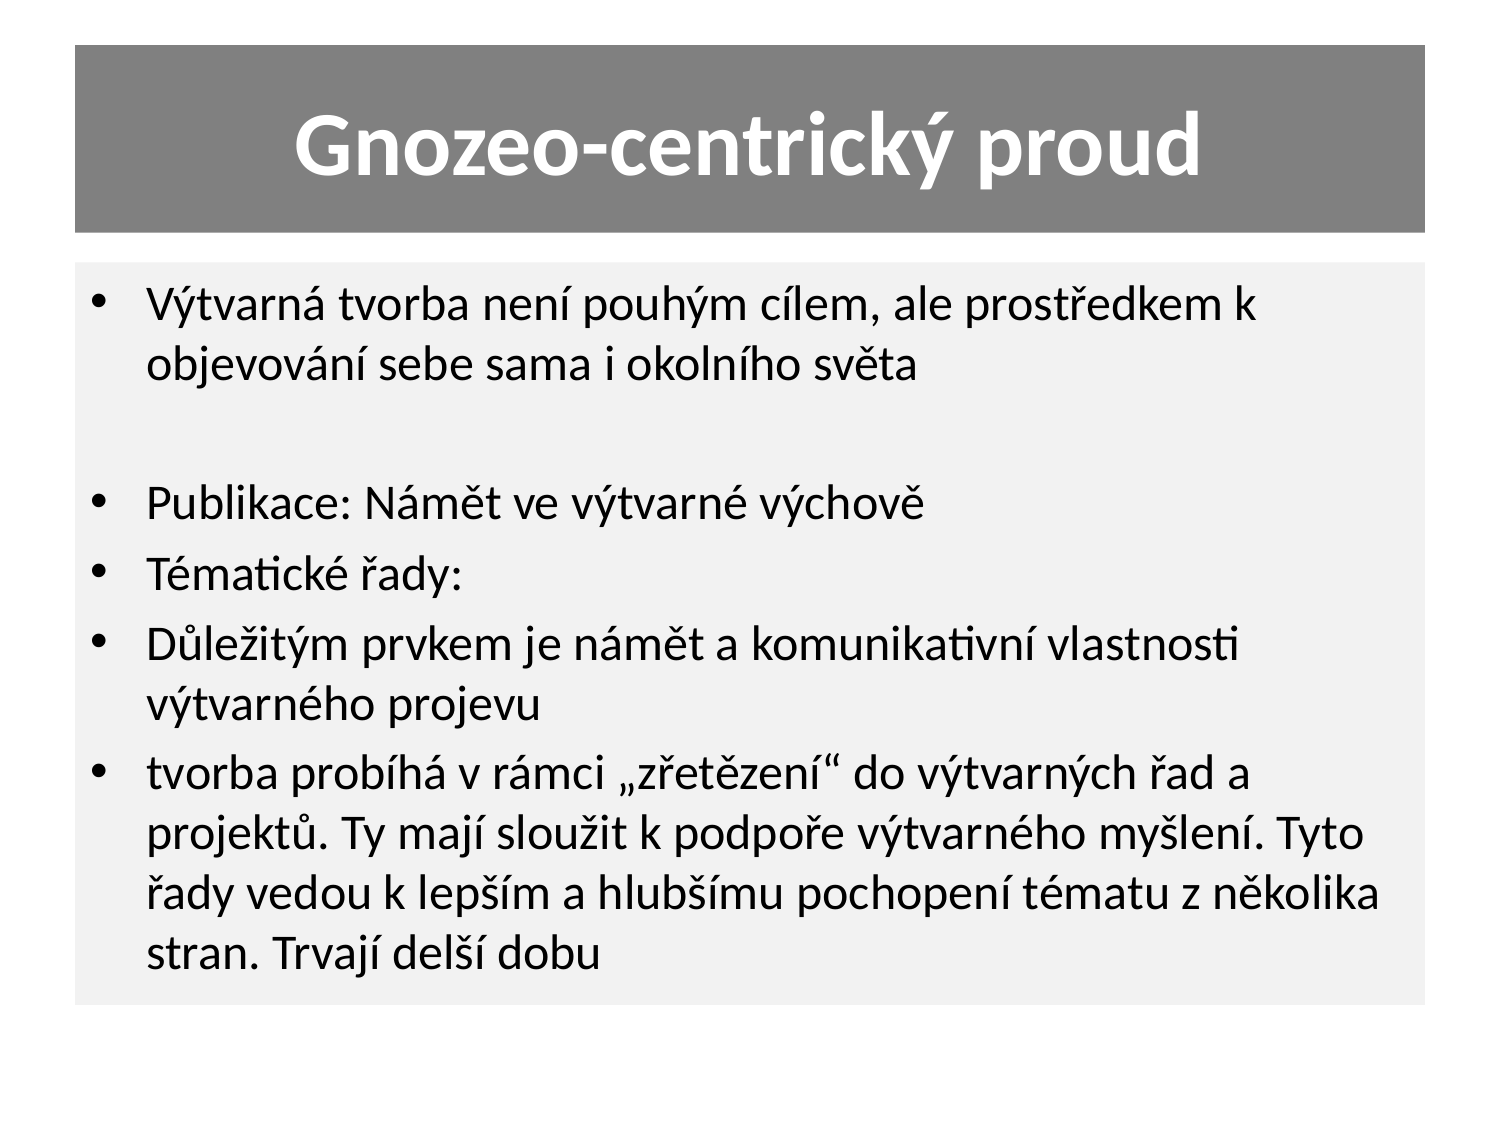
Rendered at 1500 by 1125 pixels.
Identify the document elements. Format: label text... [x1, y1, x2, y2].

list Výtvarná tvorba není pouhým cílem, ale prostředkem k objevování sebe sama i okolního světa Publikace: Námět ve výtvarné výchově Tématické řady: Důležitým prvkem je námět a komunikativní vlastnosti výtvarného projevu tvorba probíhá v rámci „zřetězení“ do výtvarných řad a projektů. Ty mají sloužit k podpoře výtvarného myšlení. Tyto řady vedou k lepším a hlubšímu pochopení tématu z několika stran. Trvají delší dobu [75, 262, 1425, 1005]
title Gnozeo-centrický proud [75, 45, 1425, 233]
